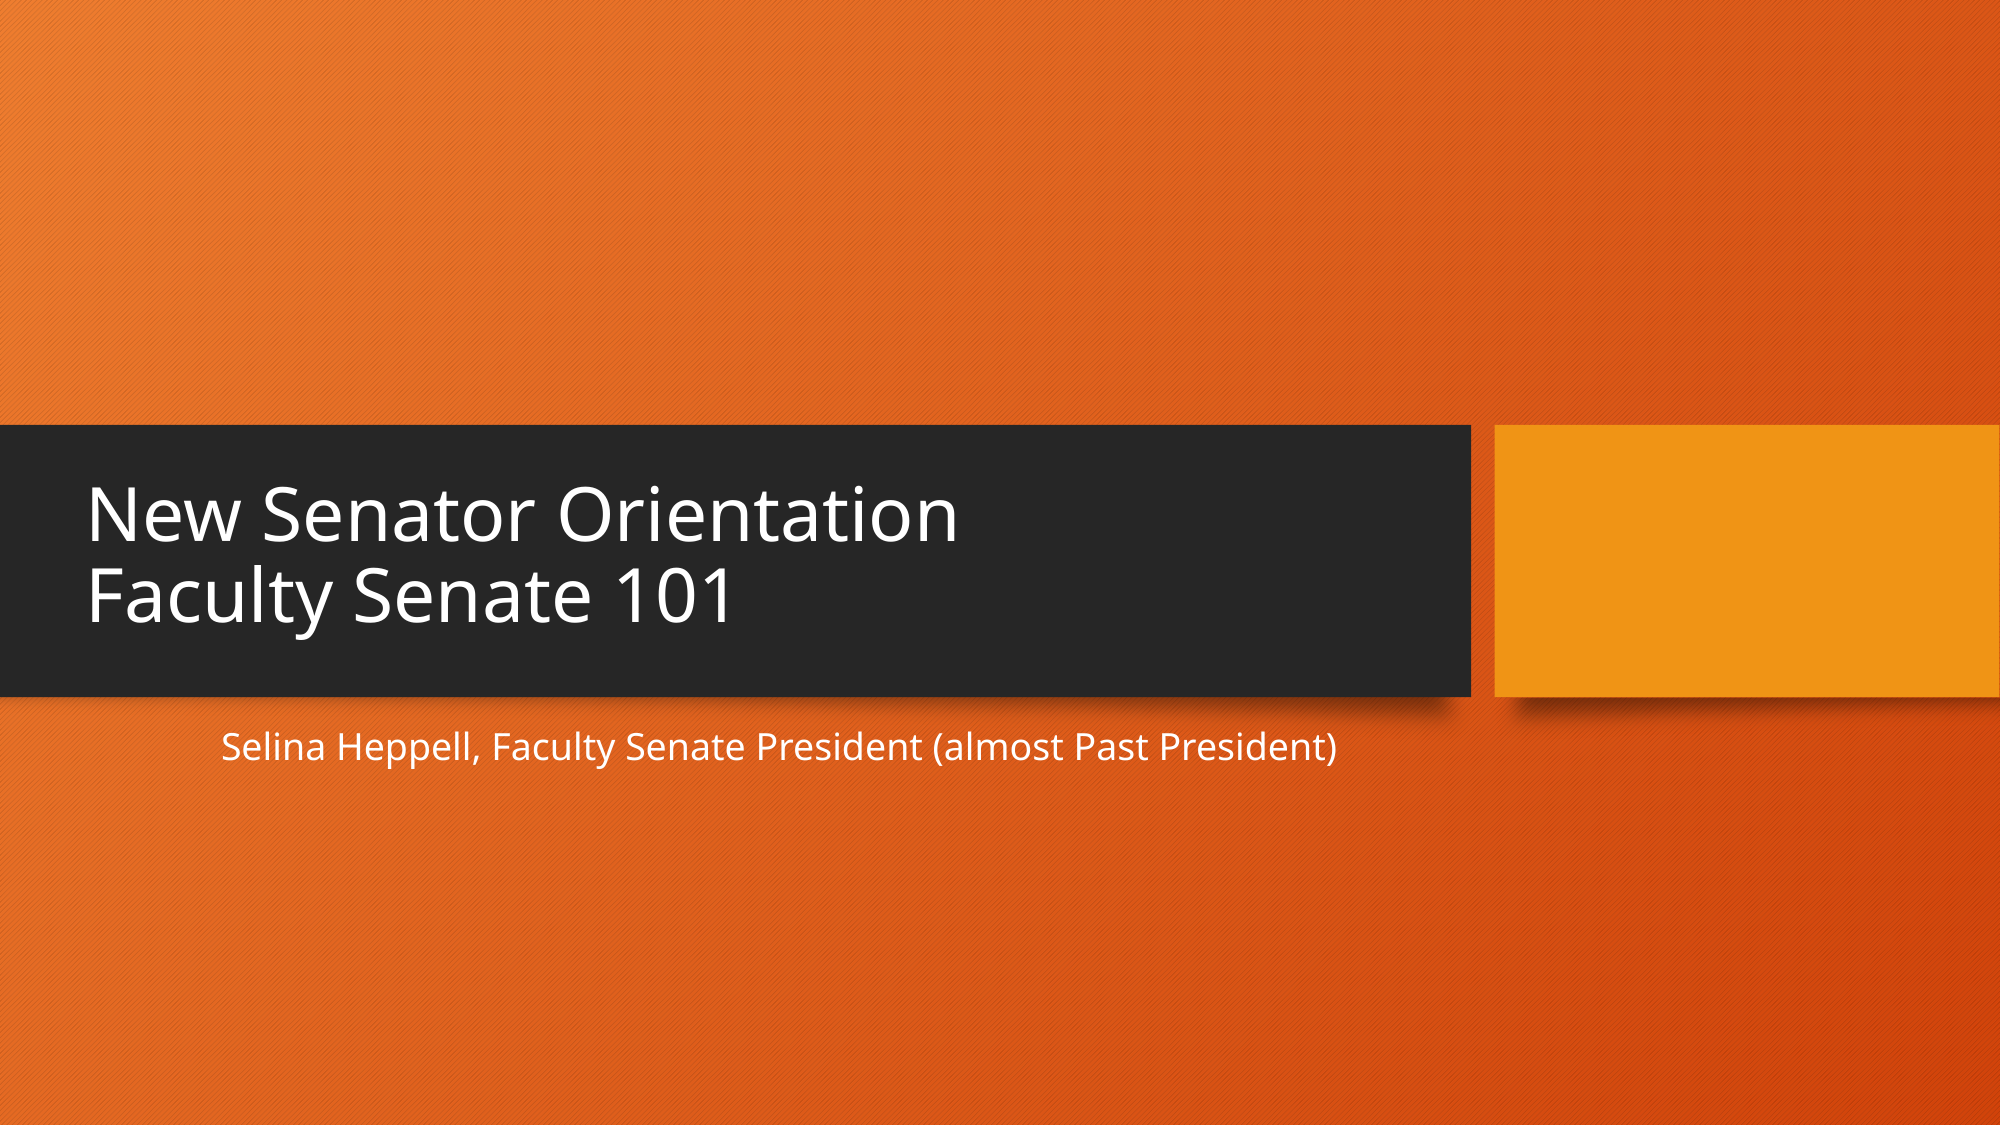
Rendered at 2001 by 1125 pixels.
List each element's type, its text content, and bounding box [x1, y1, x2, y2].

picture [1494, 698, 2000, 742]
picture [0, 698, 1472, 742]
subtitle Selina Heppell, Faculty Senate President (almost Past President) [111, 720, 1448, 905]
title New Senator Orientation Faculty Senate 101 [70, 478, 1407, 647]
